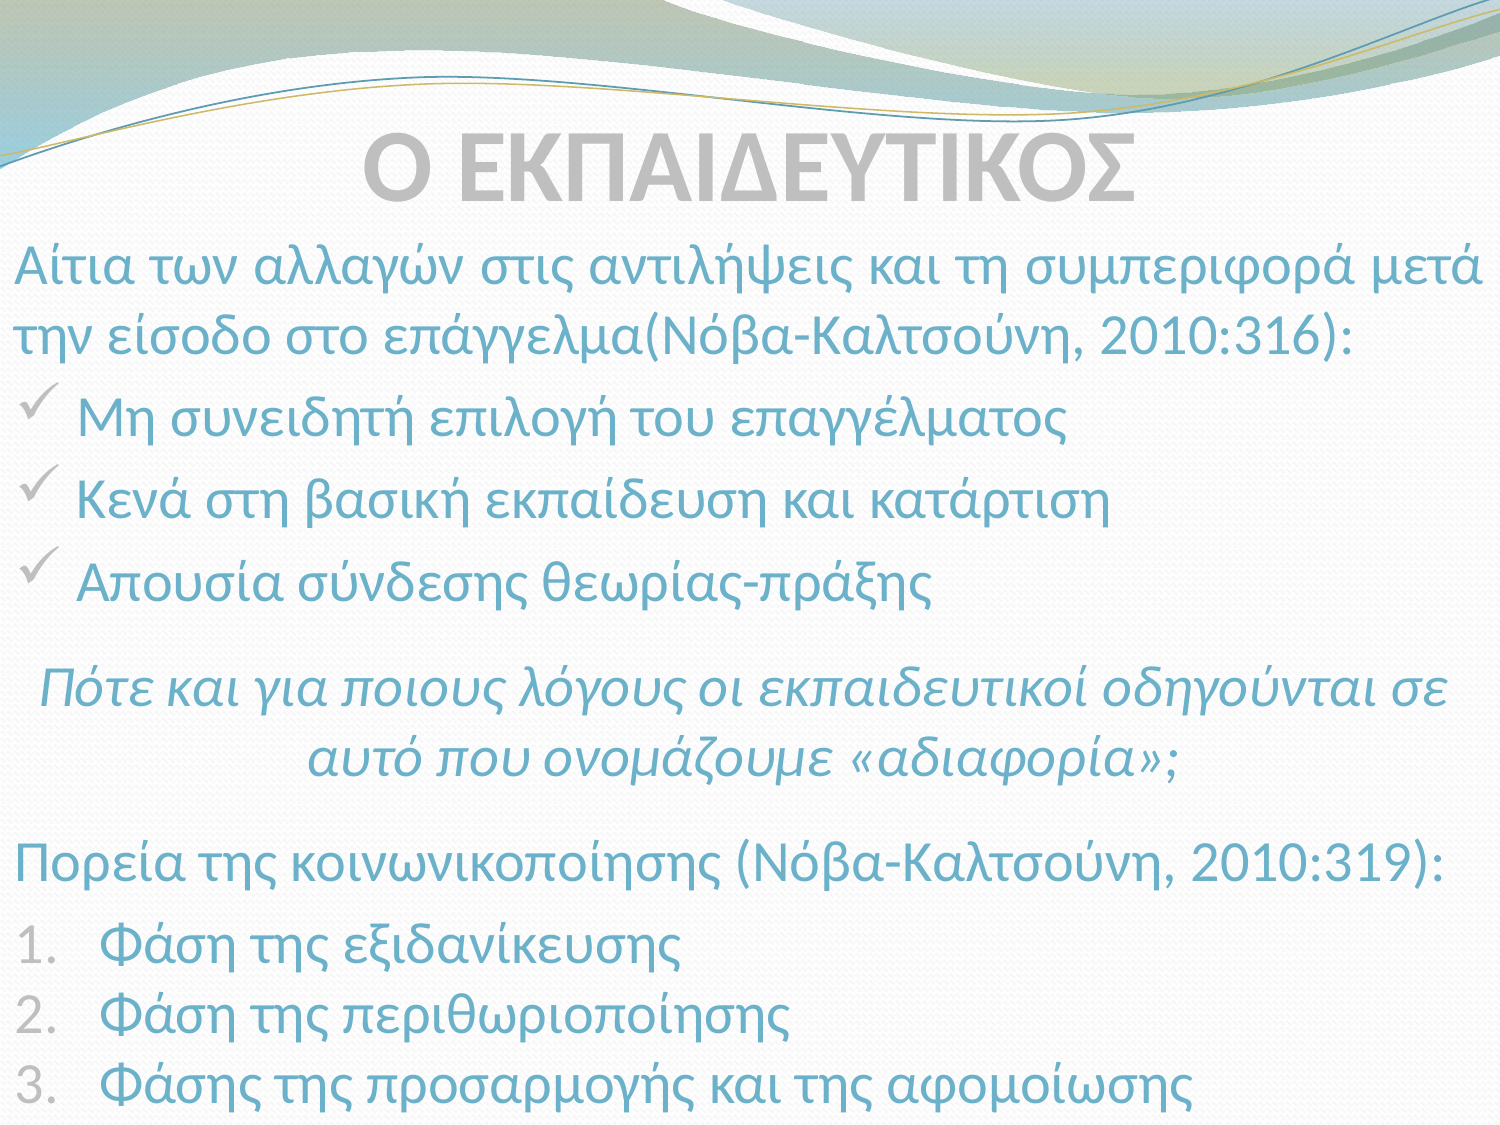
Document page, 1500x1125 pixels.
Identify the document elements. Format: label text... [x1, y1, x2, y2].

text_box Μη συνειδητή επιλογή του επαγγέλματος [0, 371, 1489, 453]
text_box Πότε και για ποιους λόγους οι εκπαιδευτικοί οδηγούνται σε αυτό που ονομάζουμε «αδιαφορία»; [0, 640, 1489, 795]
title Ο ΕΚΠΑΙΔΕΥΤΙΚΟΣ [0, 70, 1500, 218]
text_box Φάση της εξιδανίκευσης Φάση της περιθωριοποίησης Φάσης της προσαρμογής και της αφομοίωσης [0, 897, 1500, 1123]
text_box Κενά στη βασική εκπαίδευση και κατάρτιση [0, 453, 1489, 535]
text_box Απουσία σύνδεσης θεωρίας-πράξης [0, 535, 1489, 620]
text_box Πορεία της κοινωνικοποίησης (Νόβα-Καλτσούνη, 2010:319): [0, 815, 1500, 897]
text_box Αίτια των αλλαγών στις αντιλήψεις και τη συμπεριφορά μετά την είσοδο στο επάγγελμα(Νόβα-Καλτσούνη, 2010:316): [0, 218, 1500, 374]
